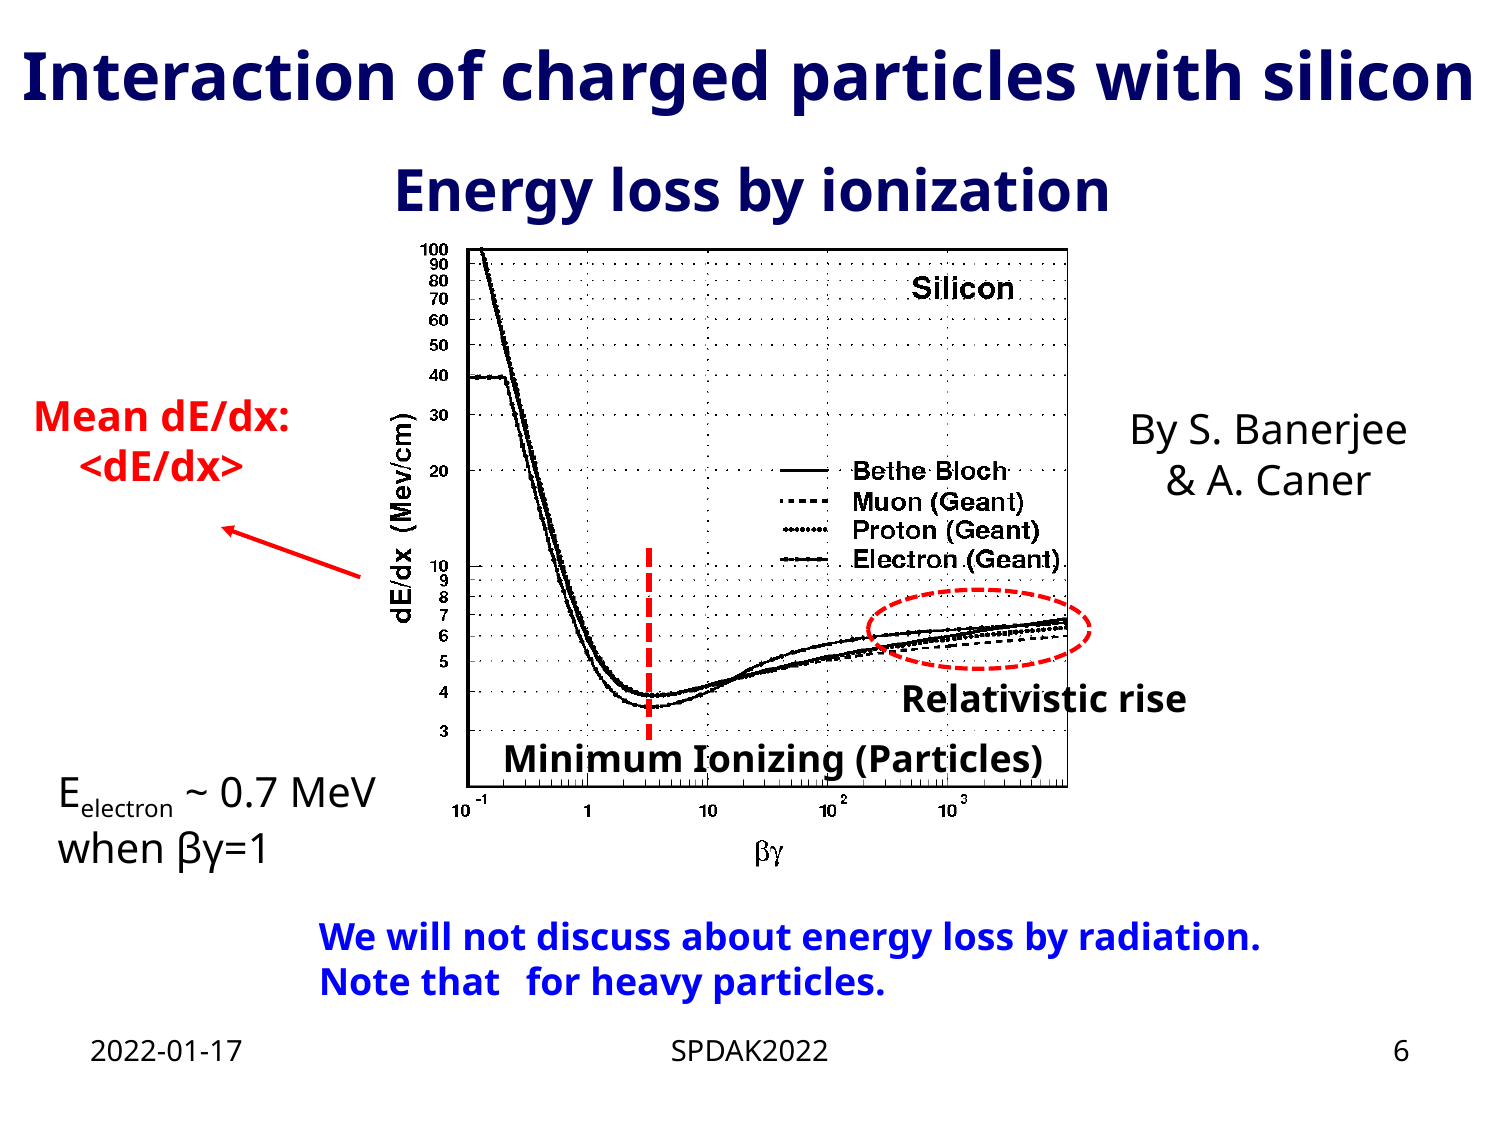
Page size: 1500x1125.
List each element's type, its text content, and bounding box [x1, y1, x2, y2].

text_box [1074, 606, 1092, 652]
text_box Eelectron ~ 0.7 MeV when βγ=1 [42, 758, 391, 880]
text_box Mean dE/dx: <dE/dx> [18, 382, 306, 498]
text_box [220, 526, 361, 578]
picture [389, 243, 1068, 867]
title Interaction of charged particles with silicon [0, 31, 1500, 117]
slide_number 6 [1074, 1024, 1425, 1103]
text_box By S. Banerjee & A. Caner [1114, 395, 1424, 511]
footer SPDAK2022 [512, 1024, 988, 1103]
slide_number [75, 1024, 425, 1103]
text_box Relativistic rise [1074, 667, 1203, 727]
text_box Energy loss by ionization [378, 145, 1127, 231]
